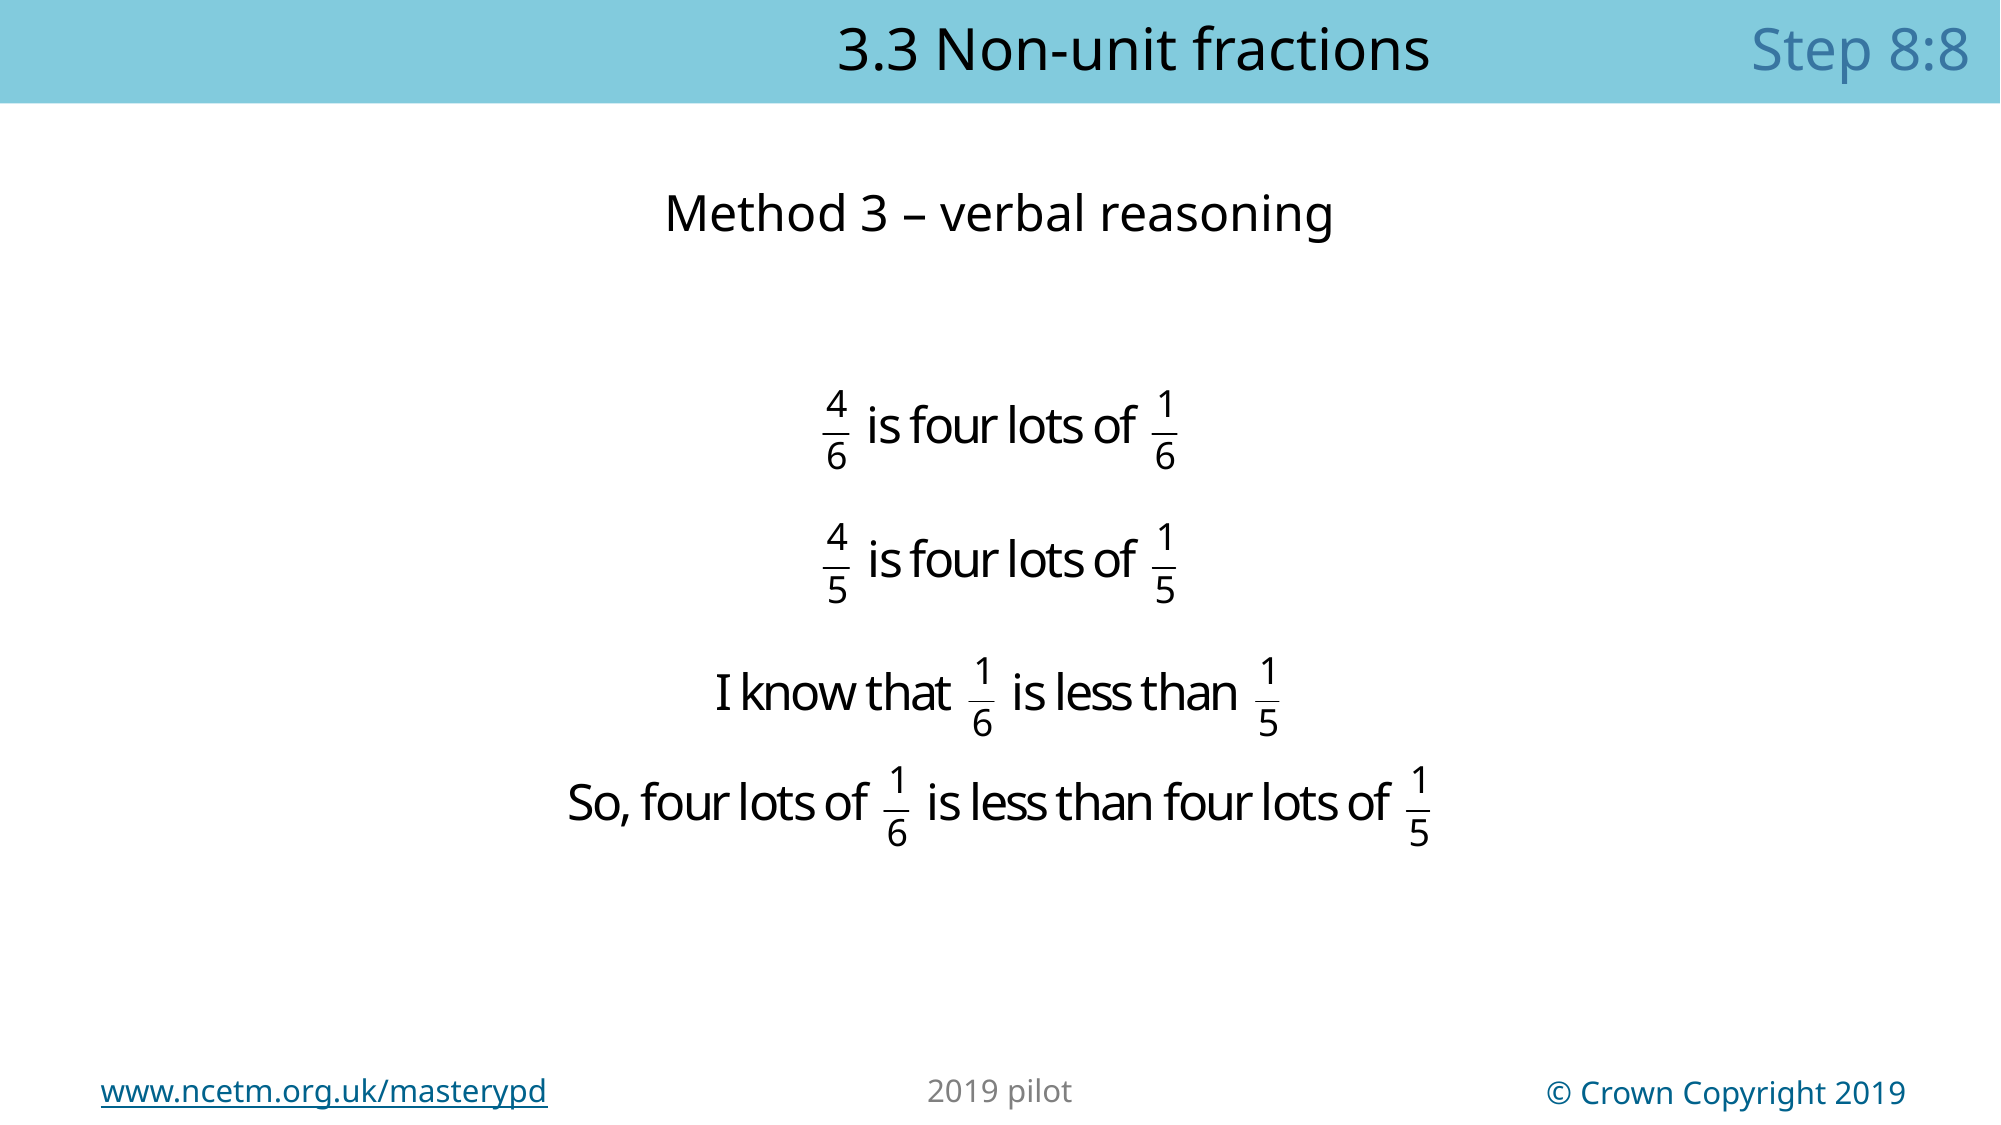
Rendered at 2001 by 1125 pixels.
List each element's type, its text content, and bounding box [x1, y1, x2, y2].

list 3.3 Non-unit fractions Step 8:8 [0, 0, 2000, 104]
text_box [818, 516, 1182, 609]
text_box Method 3 – verbal reasoning [249, 174, 1750, 249]
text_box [715, 650, 1285, 742]
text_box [818, 382, 1182, 475]
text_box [564, 759, 1436, 852]
